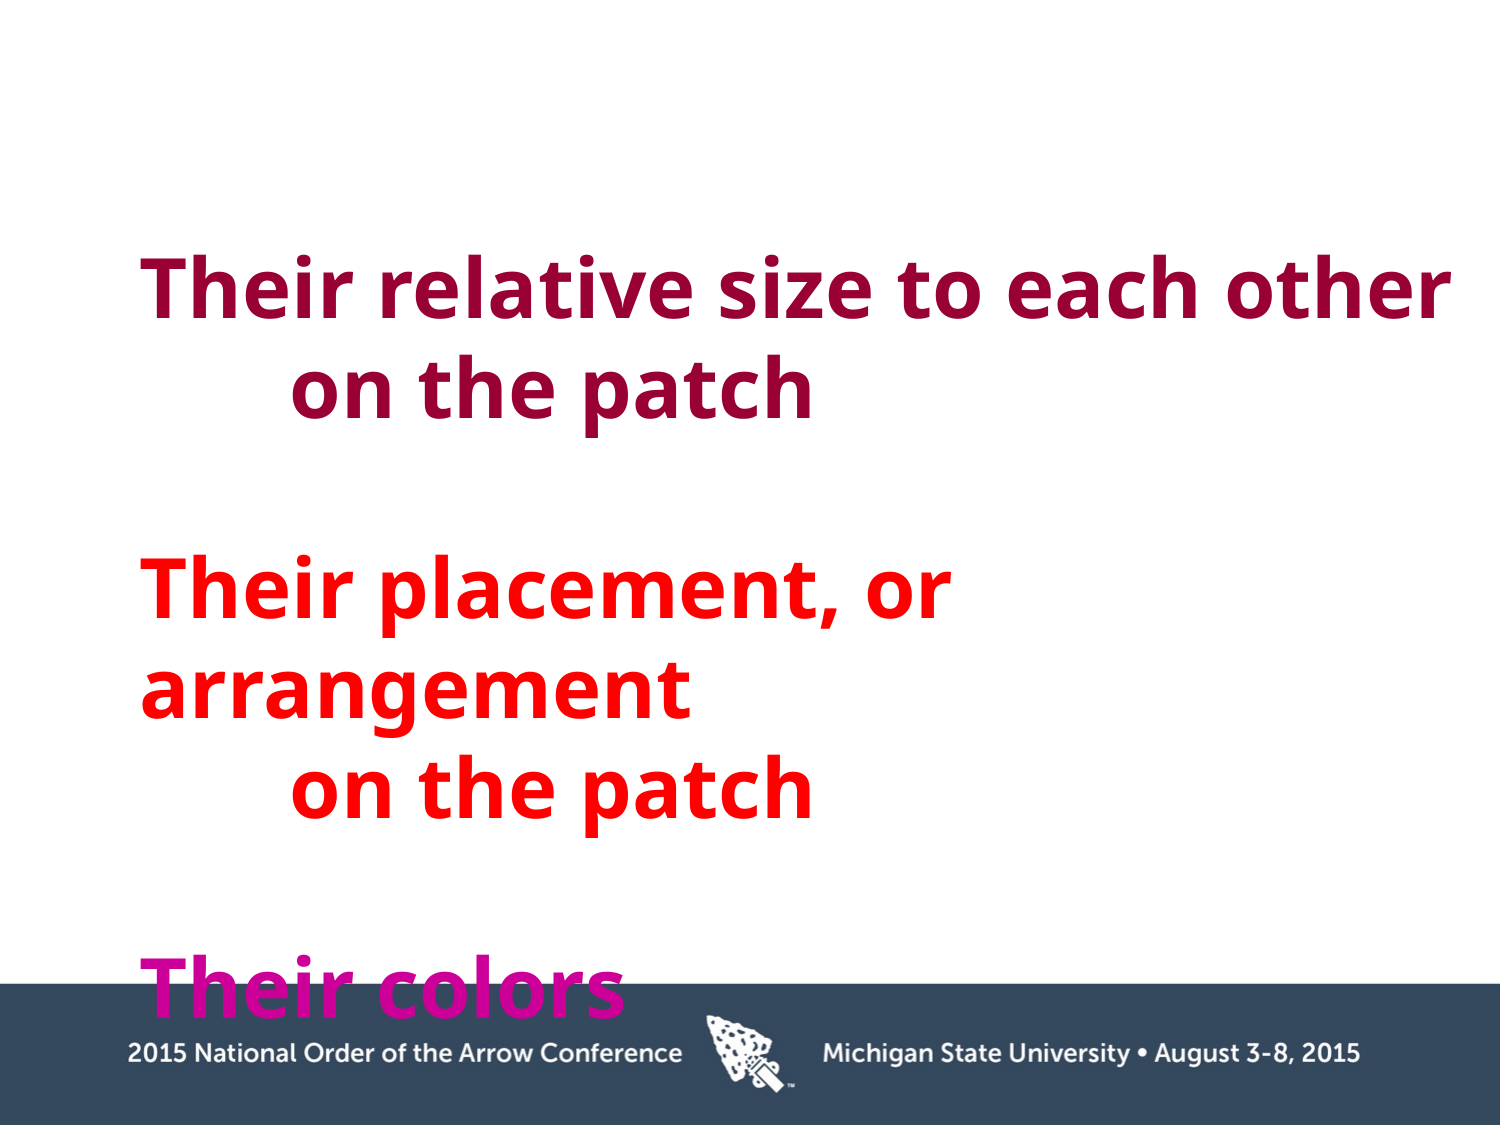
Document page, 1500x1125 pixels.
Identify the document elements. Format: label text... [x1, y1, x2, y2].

picture [0, 0, 1500, 1125]
text_box Their relative size to each other on the patch Their placement, or arrangement on the patch Their colors [125, 227, 1500, 1043]
